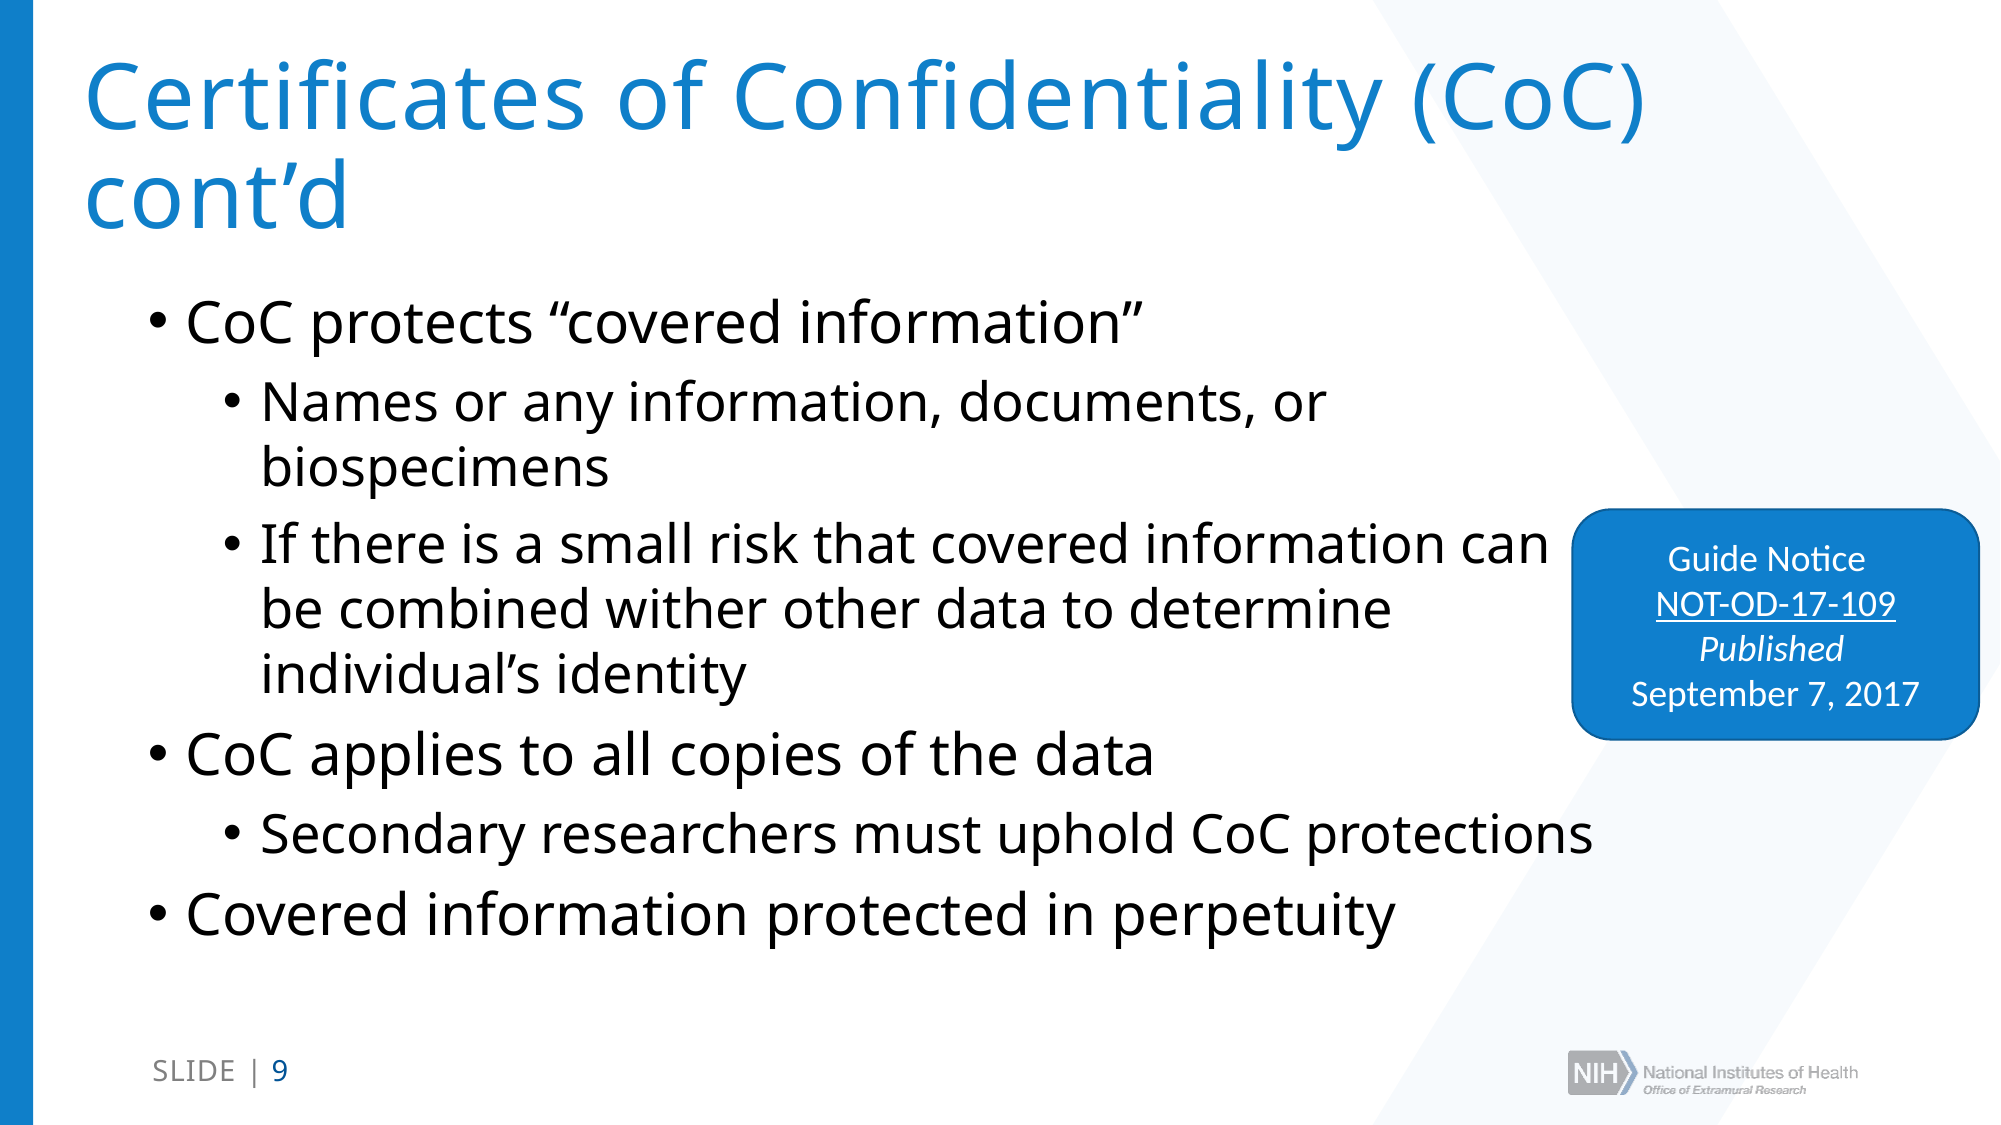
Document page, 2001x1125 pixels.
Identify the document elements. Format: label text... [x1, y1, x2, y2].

text_box Guide Notice NOT-OD-17-109 Published September 7, 2017 [1571, 508, 1981, 741]
slide_number SLIDE | 9 [137, 1042, 588, 1103]
list CoC protects “covered information” Names or any information, documents, or biospecimens If there is a small risk that covered information can be combined wither other data to determine individual’s identity CoC applies to all copies of the data Secondary researchers must uphold CoC protections Covered information protected in perpetuity [0, 277, 1621, 992]
title Certificates of Confidentiality (CoC) cont’d [68, 40, 1962, 258]
picture [1568, 1050, 1863, 1095]
